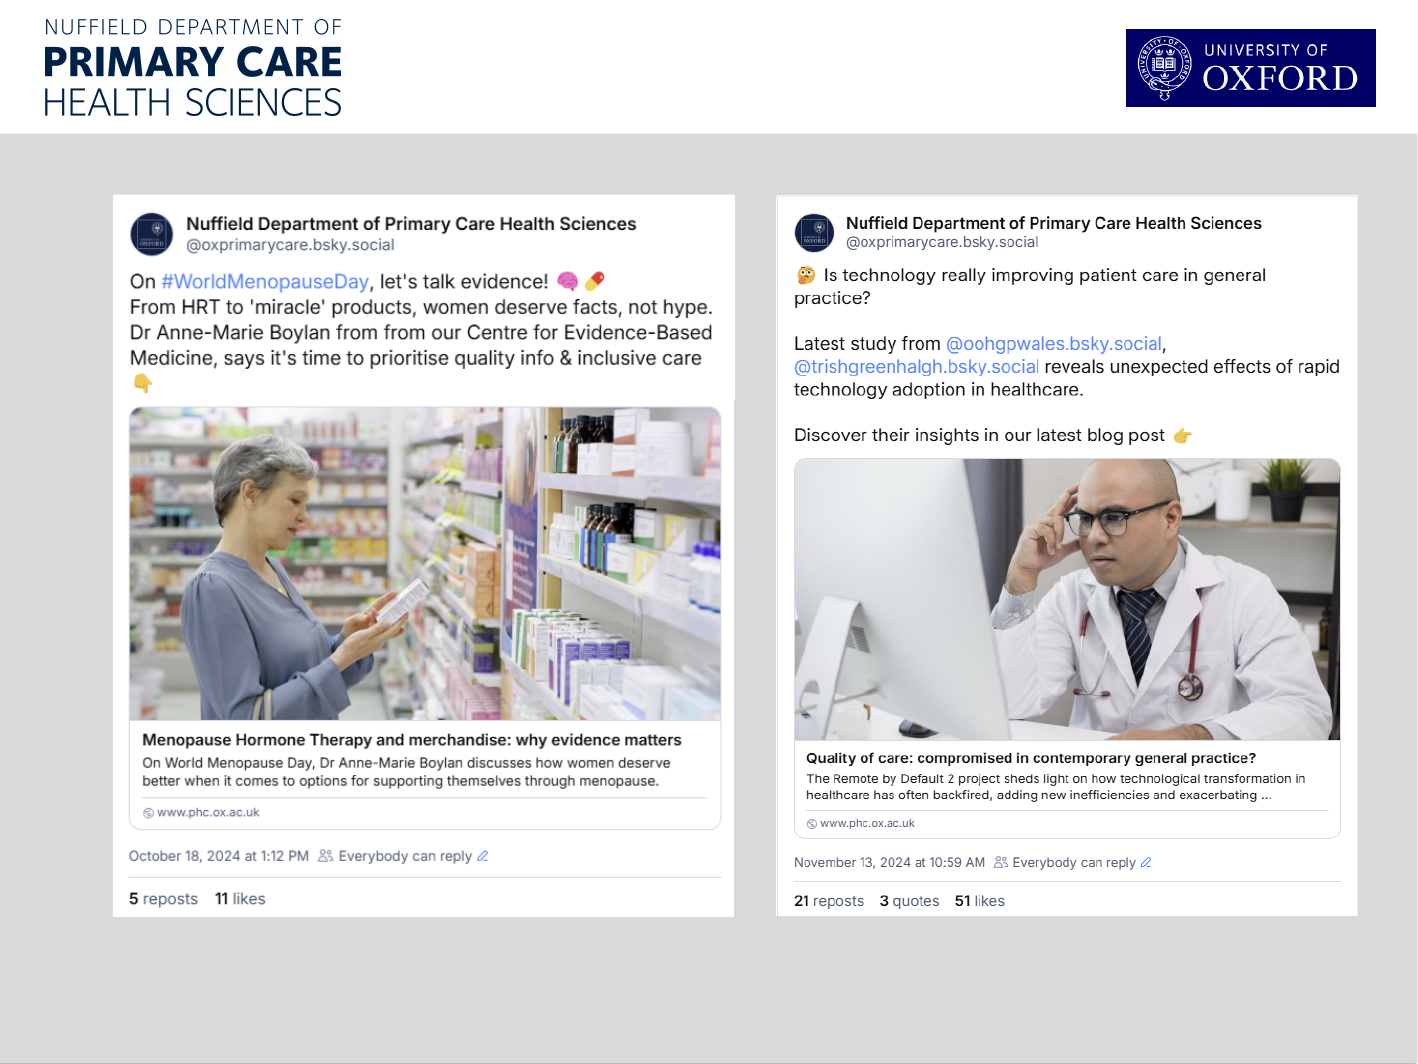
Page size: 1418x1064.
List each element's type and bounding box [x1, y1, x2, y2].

picture [1126, 29, 1376, 107]
text_box [112, 194, 738, 917]
picture [776, 194, 1358, 917]
picture [45, 19, 341, 116]
